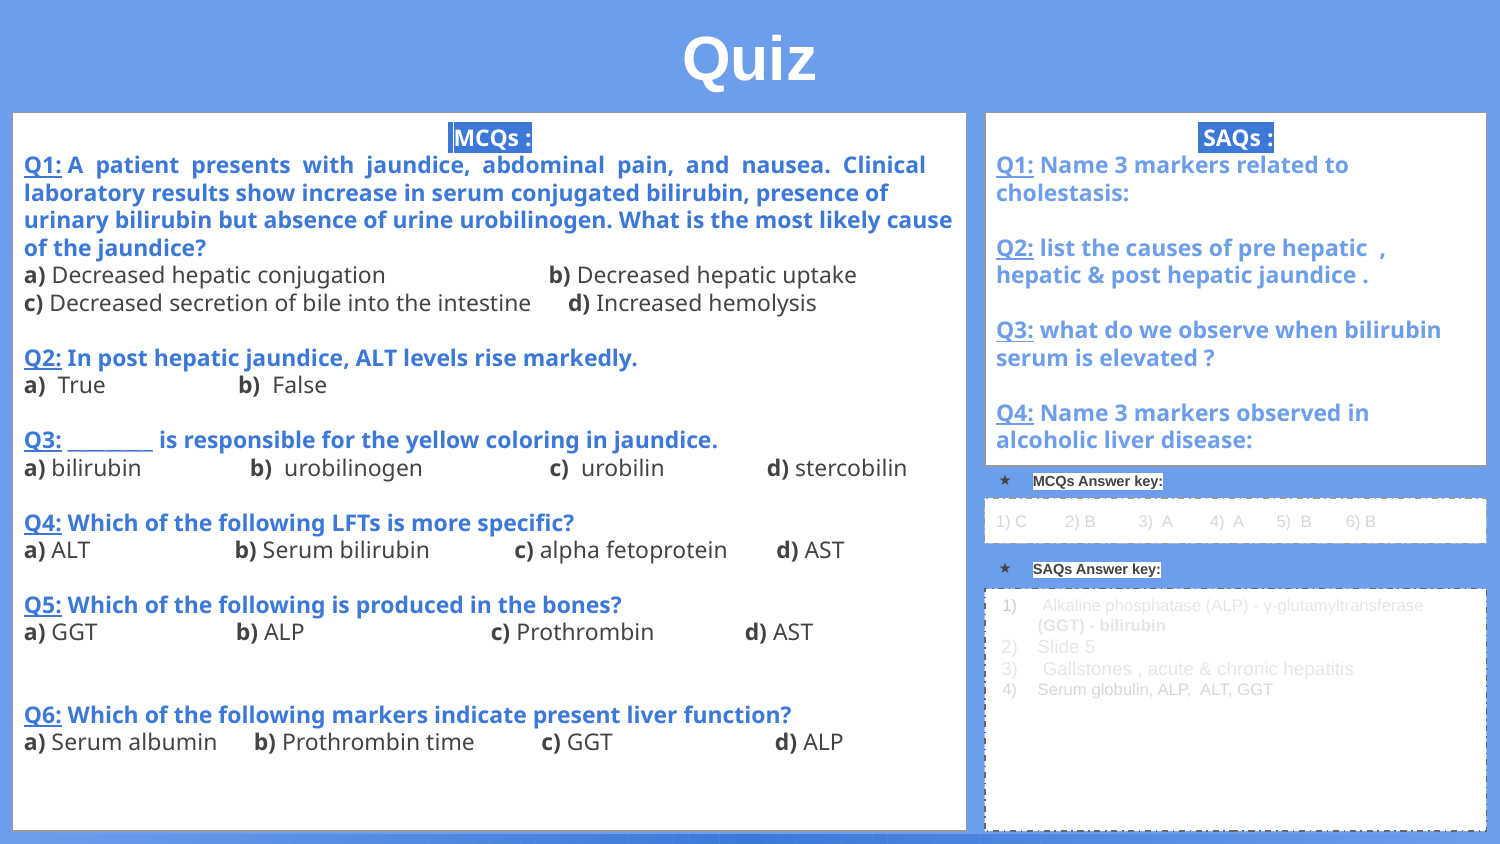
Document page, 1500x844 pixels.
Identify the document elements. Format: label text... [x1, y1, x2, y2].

text_box Alkaline phosphatase (ALP) - γ-glutamyltransferase (GGT) - bilirubin Slide 5 Gallstones , acute & chronic hepatitis Serum globulin, ALP, ALT, GGT [984, 588, 1487, 832]
text_box MCQs Answer key: [965, 466, 1290, 499]
text_box MCQs : Q1: A patient presents with jaundice, abdominal pain, and nausea. Clinical laboratory results show increase in serum conjugated bilirubin, presence of urinary bilirubin but absence of urine urobilinogen. What is the most likely cause of the jaundice? a) Decreased hepatic conjugation b) Decreased hepatic uptake c) Decreased secretion of bile into the intestine d) Increased hemolysis Q2: In post hepatic jaundice, ALT levels rise markedly. a) True b) False Q3: _________ is responsible for the yellow coloring in jaundice. a) bilirubin b) urobilinogen c) urobilin d) stercobilin Q4: Which of the following LFTs is more specific? a) ALT b) Serum bilirubin c) alpha fetoprotein d) AST Q5: Which of the following is produced in the bones? a) GGT b) ALP c) Prothrombin d) AST Q6: Which of the following markers indicate present liver function? a) Serum albumin b) Prothrombin time c) GGT d) ALP [12, 112, 967, 832]
text_box SAQs : Q1: Name 3 markers related to cholestasis: Q2: list the causes of pre hepatic , hepatic & post hepatic jaundice . Q3: what do we observe when bilirubin serum is elevated ? Q4: Name 3 markers observed in alcoholic liver disease: [984, 112, 1487, 467]
text_box Quiz [0, 0, 1500, 111]
text_box 1) C 2) B 3) A 4) A 5) B 6) B [984, 498, 1487, 544]
text_box SAQs Answer key: [965, 554, 1309, 600]
